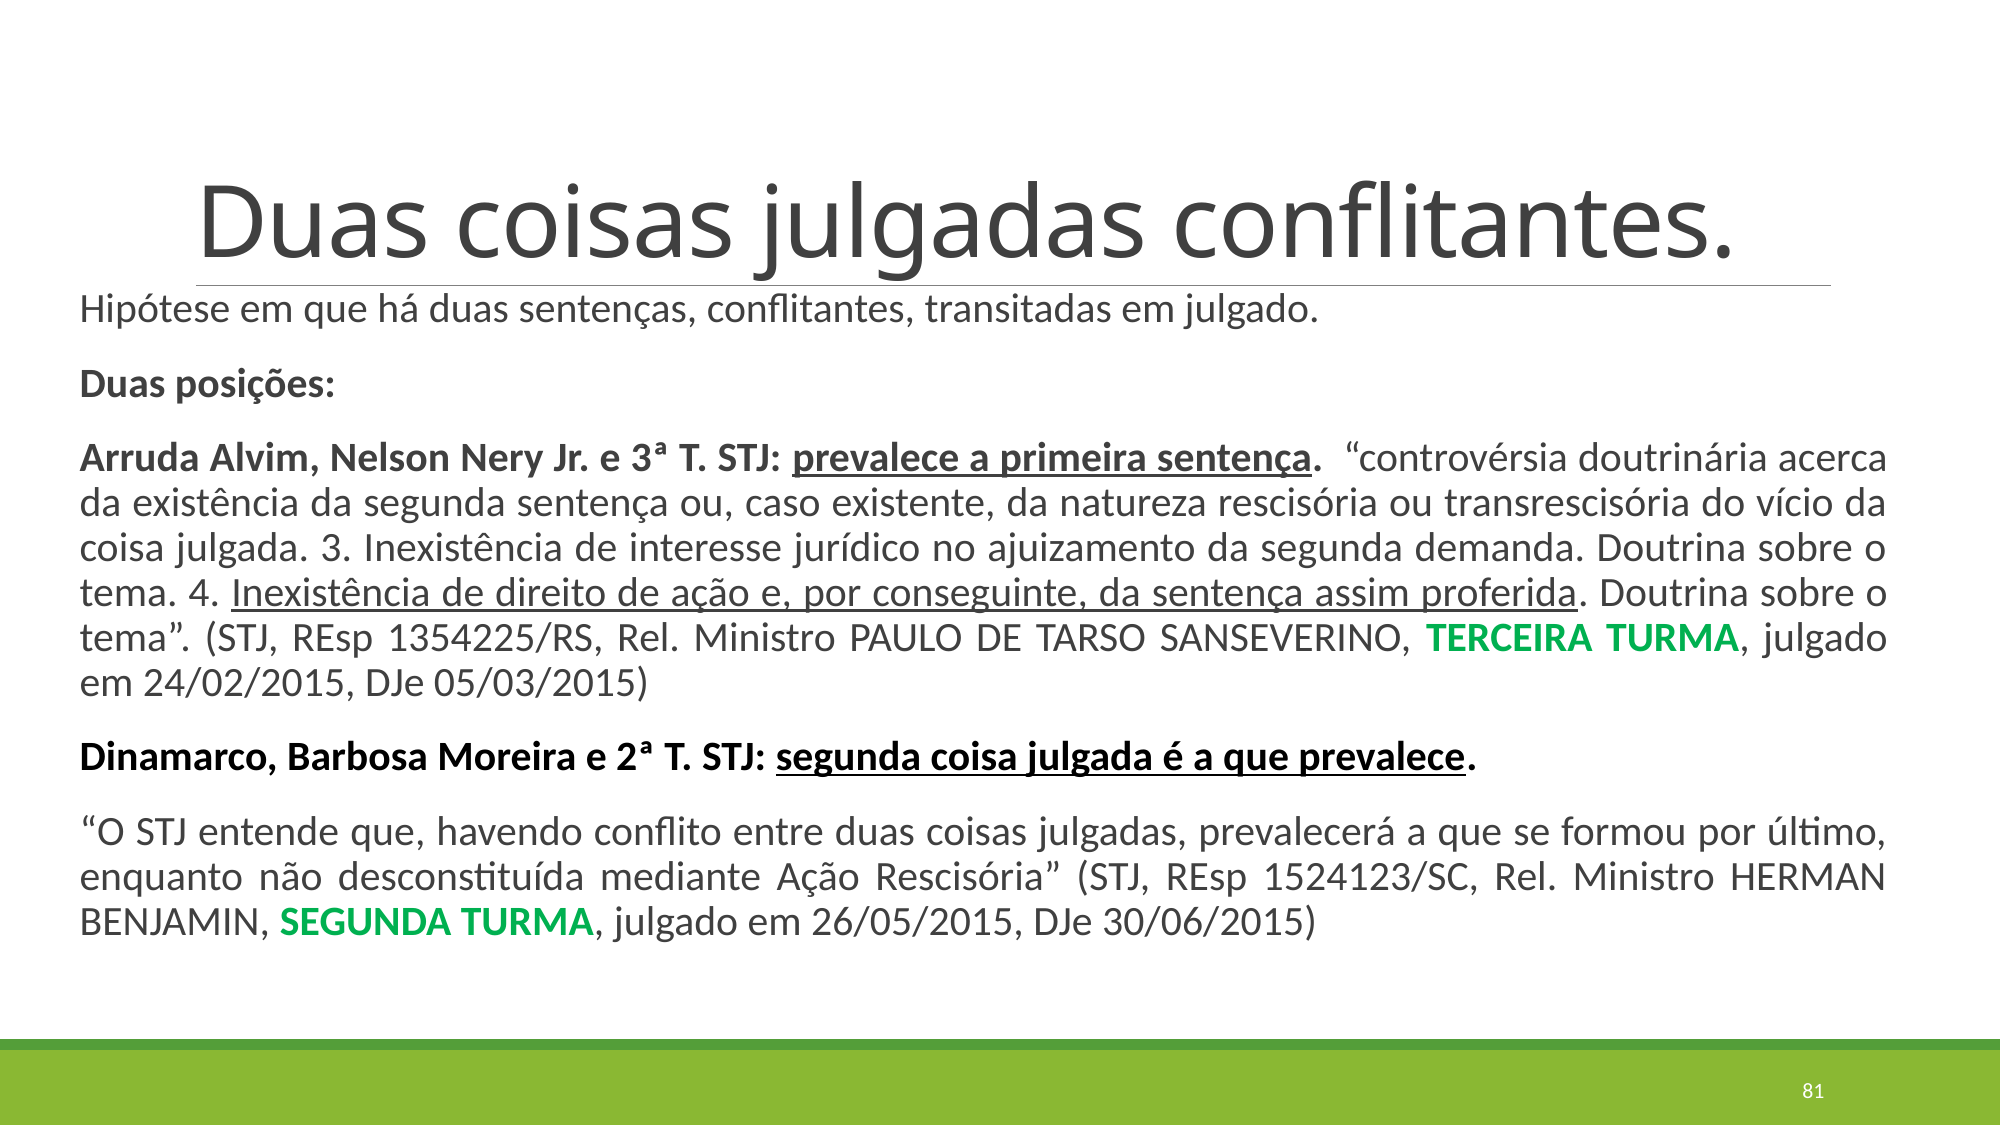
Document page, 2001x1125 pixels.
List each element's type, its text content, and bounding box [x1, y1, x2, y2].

slide_number 81 [1624, 1059, 1840, 1120]
title Duas coisas julgadas conflitantes. [180, 47, 1830, 279]
list Hipótese em que há duas sentenças, conflitantes, transitadas em julgado. Duas posições: Arruda Alvim, Nelson Nery Jr. e 3ª T. STJ: prevalece a primeira sentença. “controvérsia doutrinária acerca da existência da segunda sentença ou, caso existente, da natureza rescisória ou transrescisória do vício da coisa julgada. 3. Inexistência de interesse jurídico no ajuizamento da segunda demanda. Doutrina sobre o tema. 4. Inexistência de direito de ação e, por conseguinte, da sentença assim proferida. Doutrina sobre o tema”. (STJ, REsp 1354225/RS, Rel. Ministro PAULO DE TARSO SANSEVERINO, TERCEIRA TURMA, julgado em 24/02/2015, DJe 05/03/2015) Dinamarco, Barbosa Moreira e 2ª T. STJ: segunda coisa julgada é a que prevalece. “O STJ entende que, havendo conflito entre duas coisas julgadas, prevalecerá a que se formou por último, enquanto não desconstituída mediante Ação Rescisória” (STJ, REsp 1524123/SC, Rel. Ministro HERMAN BENJAMIN, SEGUNDA TURMA, julgado em 26/05/2015, DJe 30/06/2015) [64, 279, 1888, 1025]
